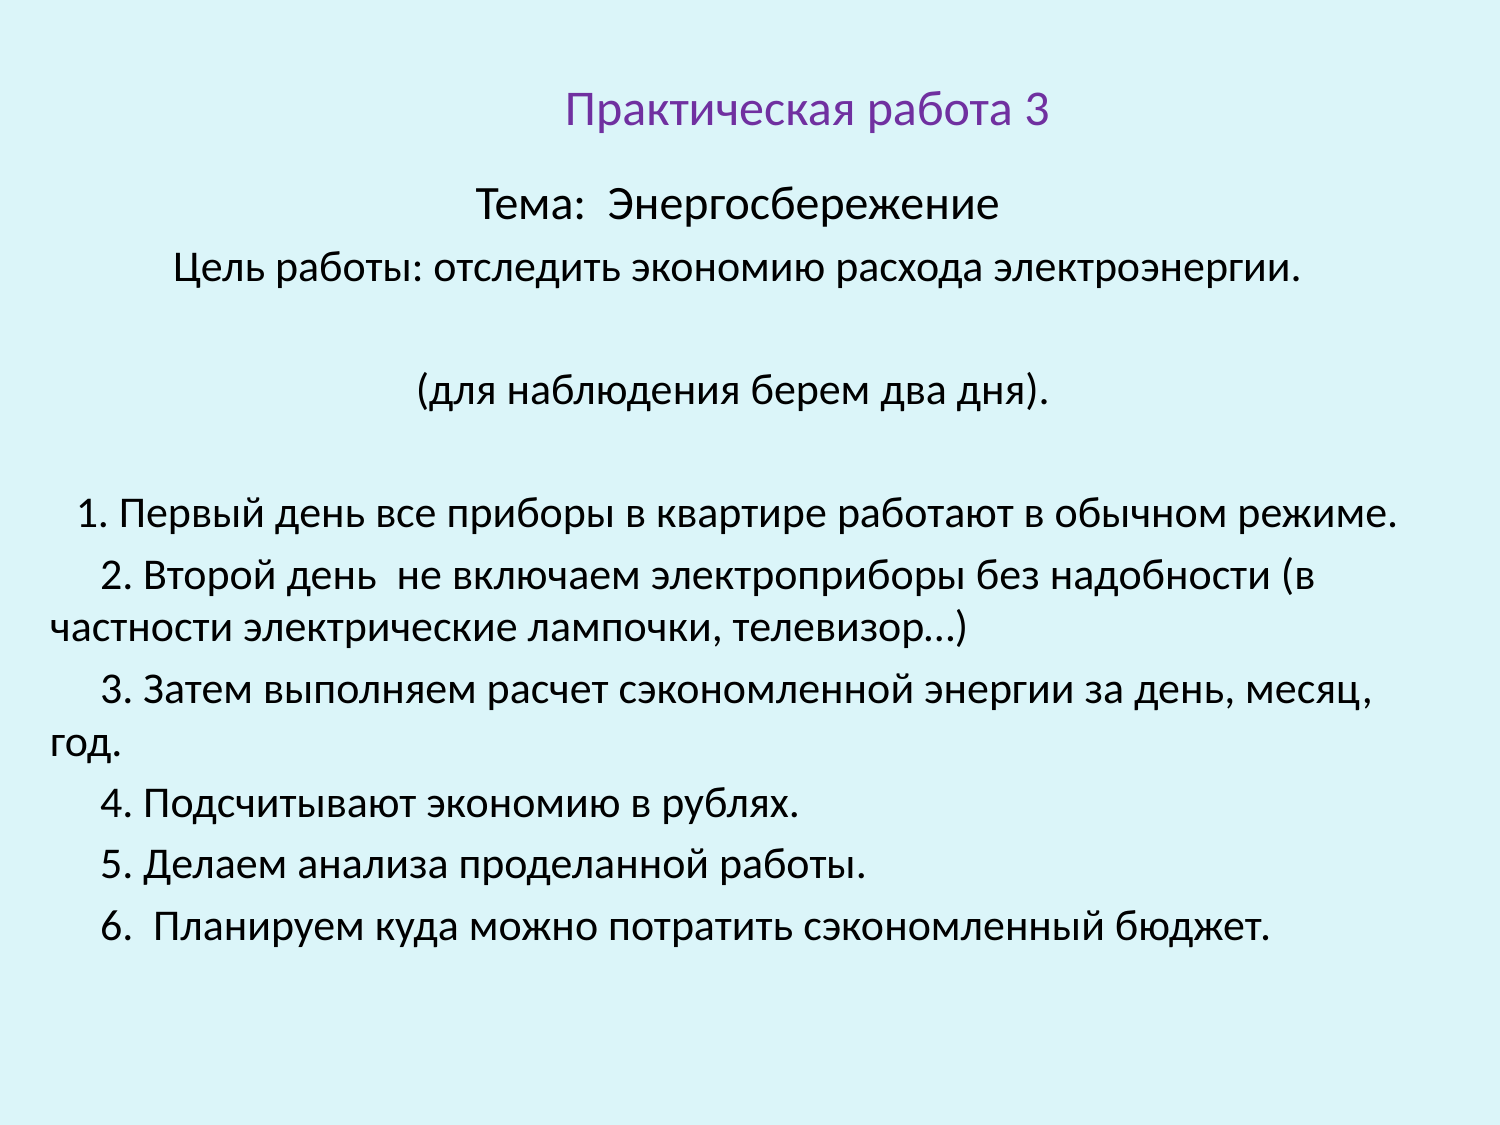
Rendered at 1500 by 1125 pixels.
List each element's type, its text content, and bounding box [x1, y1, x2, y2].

subtitle Тема: Энергосбережение Цель работы: отследить экономию расхода электроэнергии. (для наблюдения берем два дня). 1. Первый день все приборы в квартире работают в обычном режиме. 2. Второй день не включаем электроприборы без надобности (в частности электрические лампочки, телевизор…) 3. Затем выполняем расчет сэкономленной энергии за день, месяц, год. 4. Подсчитывают экономию в рублях. 5. Делаем анализа проделанной работы. 6. Планируем куда можно потратить сэкономленный бюджет. [35, 164, 1442, 1043]
title Практическая работа 3 [246, 46, 1369, 164]
